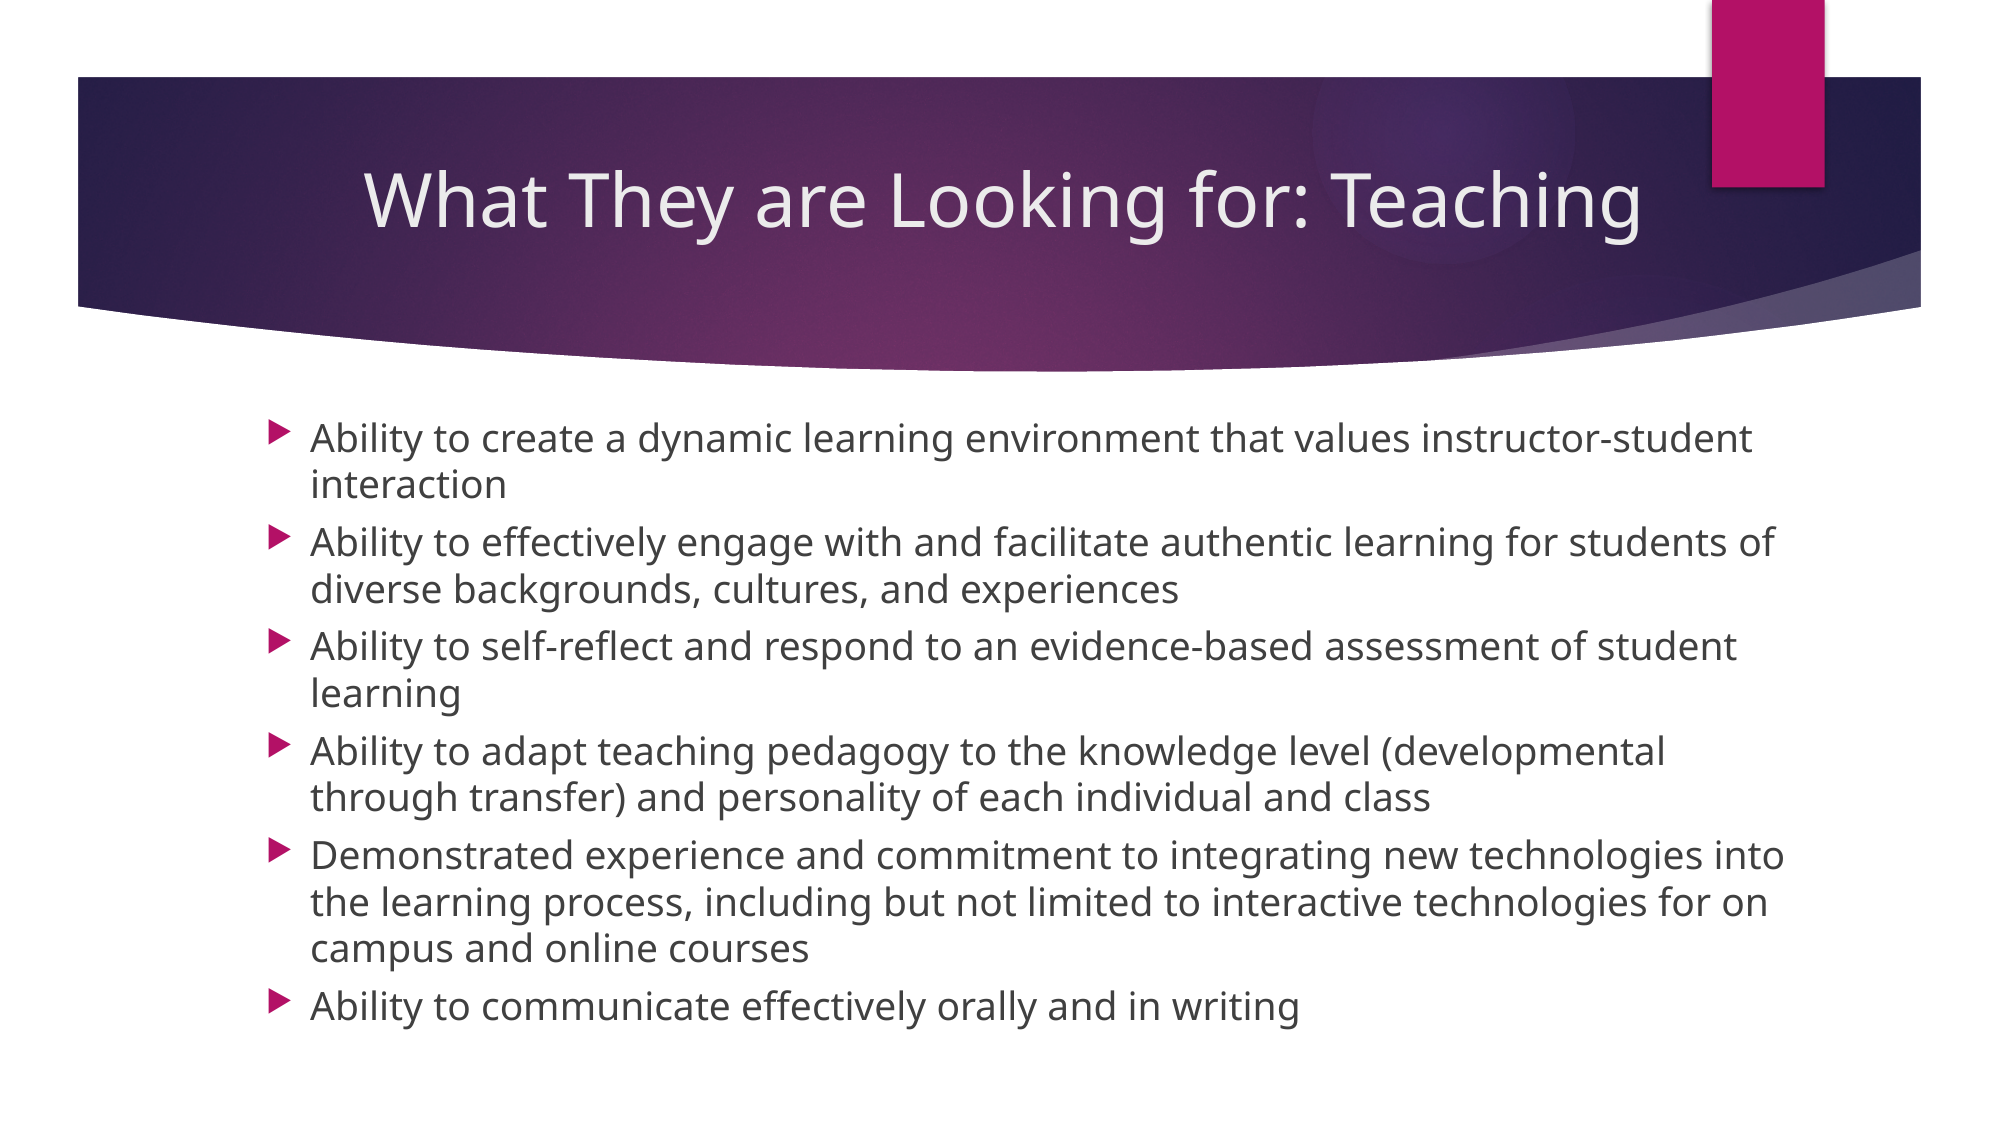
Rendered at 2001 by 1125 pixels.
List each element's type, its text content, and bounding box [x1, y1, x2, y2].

list Ability to create a dynamic learning environment that values instructor-student interaction Ability to effectively engage with and facilitate authentic learning for students of diverse backgrounds, cultures, and experiences Ability to self-reflect and respond to an evidence-based assessment of student learning Ability to adapt teaching pedagogy to the knowledge level (developmental through transfer) and personality of each individual and class Demonstrated experience and commitment to integrating new technologies into the learning process, including but not limited to interactive technologies for on campus and online courses Ability to communicate effectively orally and in writing [180, 405, 1830, 1048]
title What They are Looking for: Teaching [180, 111, 1830, 284]
